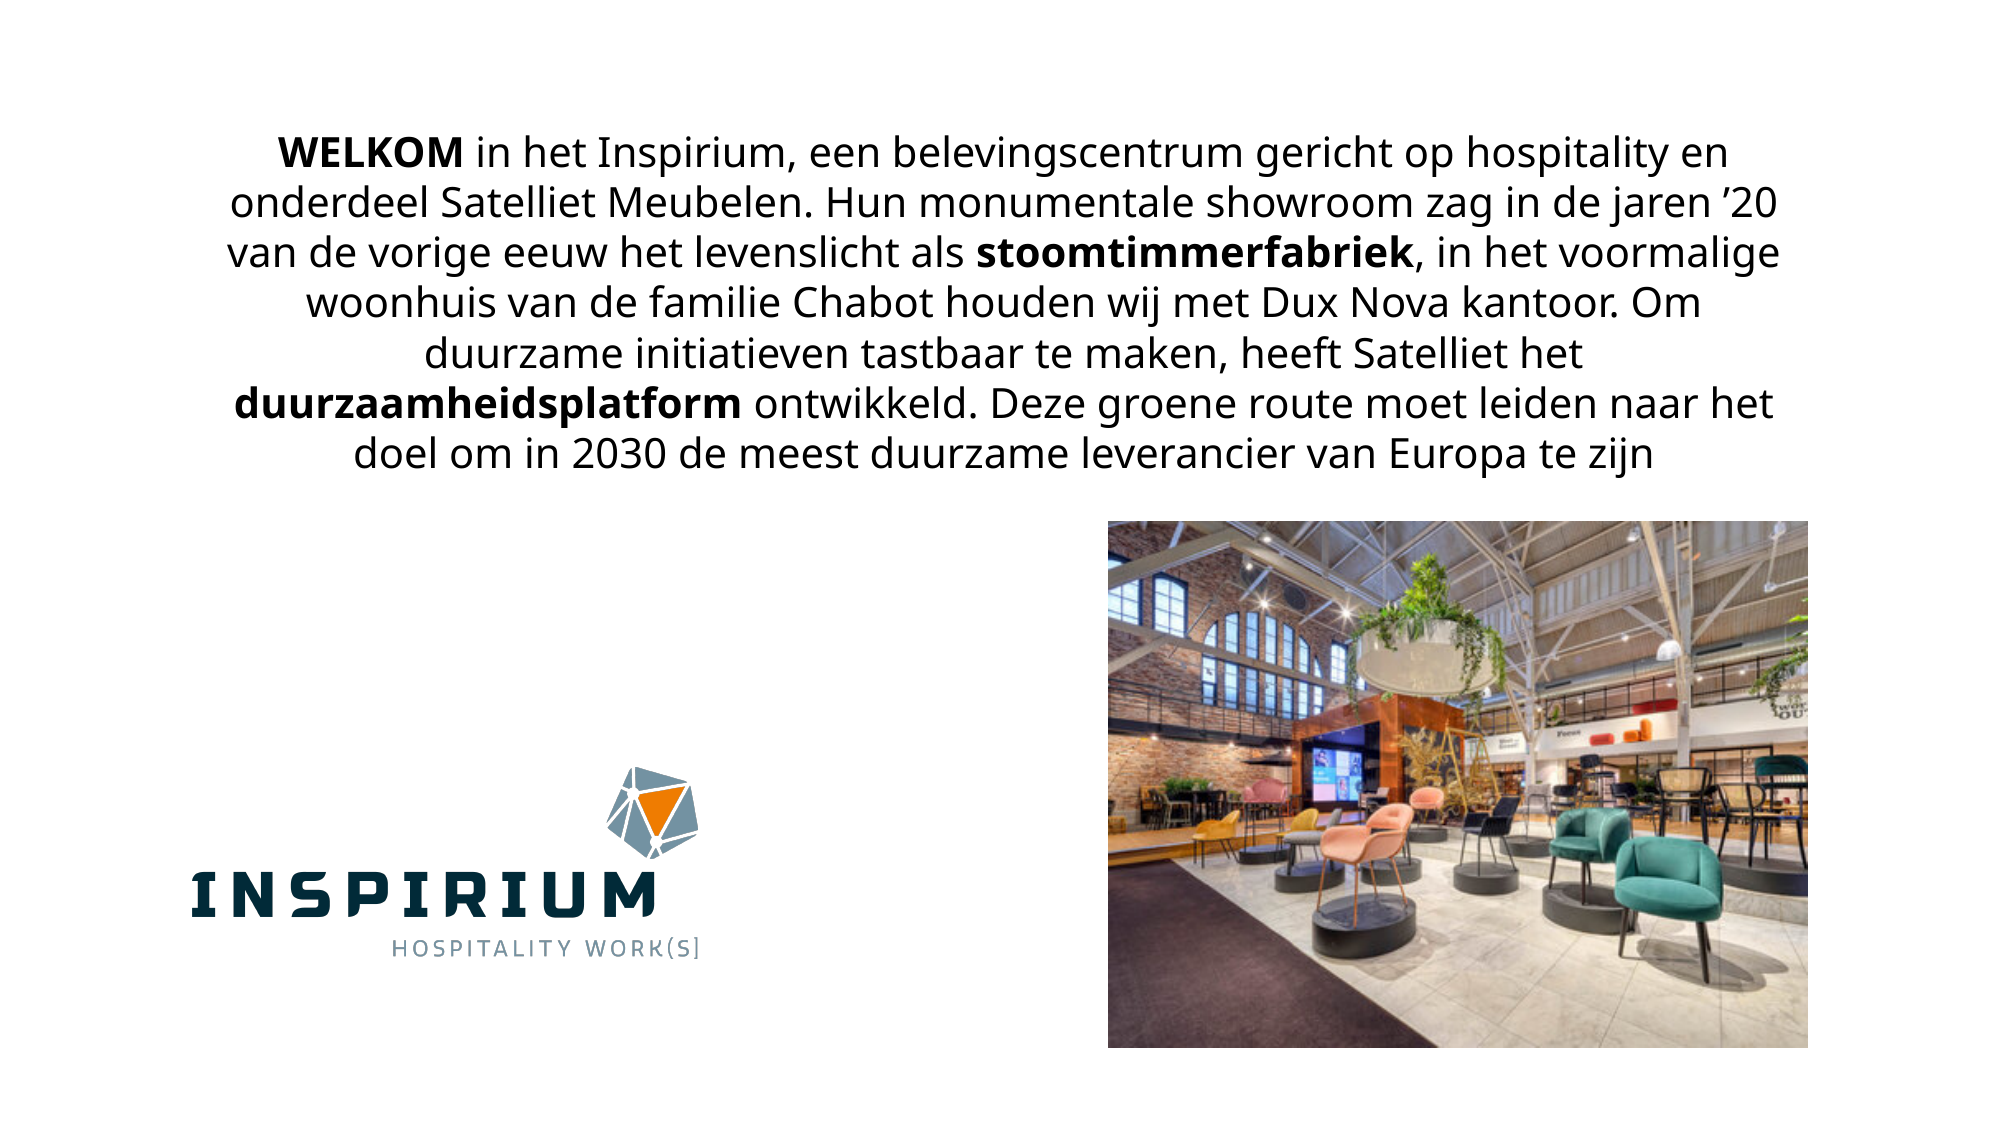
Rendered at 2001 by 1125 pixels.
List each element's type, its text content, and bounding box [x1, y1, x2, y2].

picture [192, 767, 698, 959]
text_box WELKOM in het Inspirium, een belevingscentrum gericht op hospitality en onderdeel Satelliet Meubelen. Hun monumentale showroom zag in de jaren ’20 van de vorige eeuw het levenslicht als stoomtimmerfabriek, in het voormalige woonhuis van de familie Chabot houden wij met Dux Nova kantoor. Om duurzame initiatieven tastbaar te maken, heeft Satelliet het duurzaamheidsplatform ontwikkeld. Deze groene route moet leiden naar het doel om in 2030 de meest duurzame leverancier van Europa te zijn [192, 118, 1816, 529]
picture [192, 882, 197, 907]
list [1108, 521, 1808, 1048]
